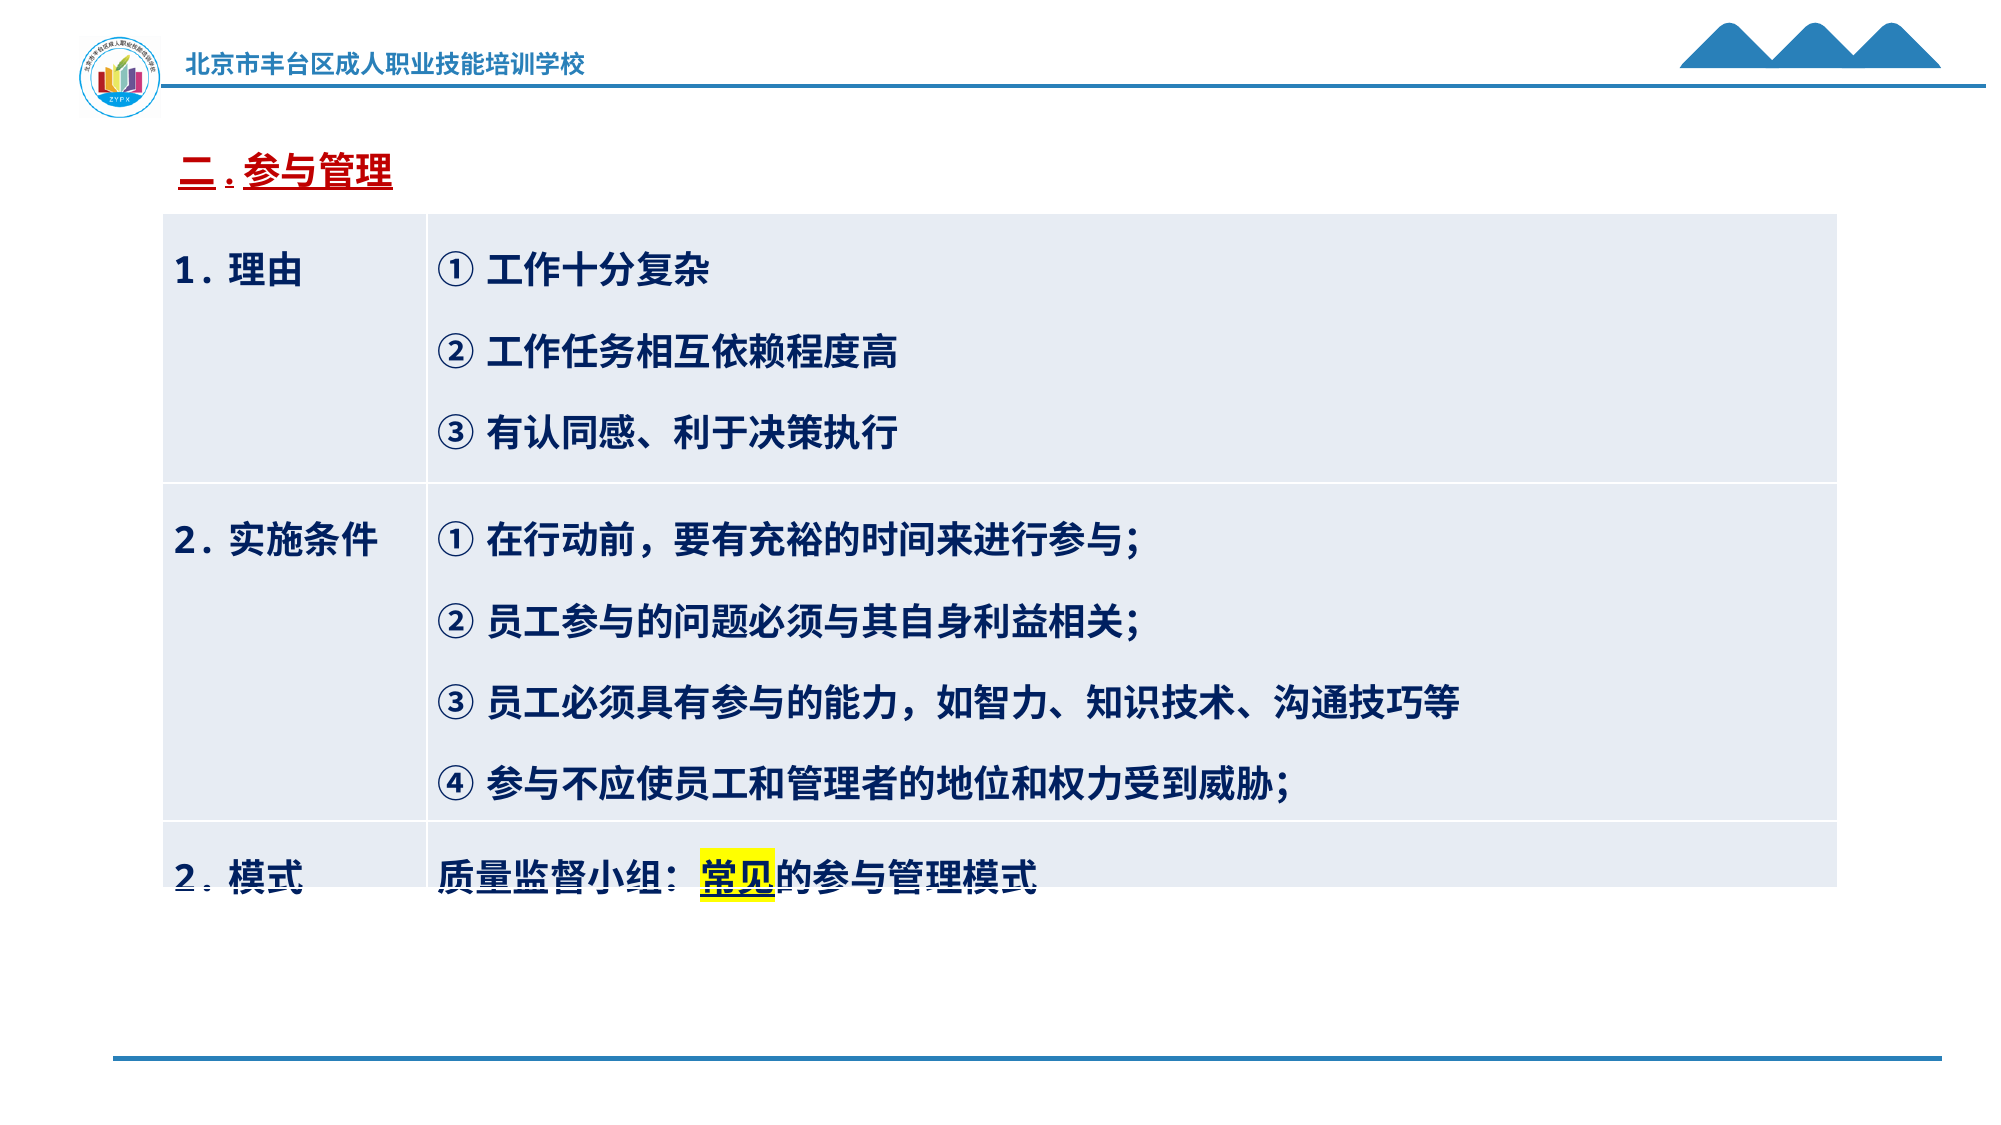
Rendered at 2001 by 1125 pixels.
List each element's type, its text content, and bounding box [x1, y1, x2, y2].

table_cell 2.实施条件 [163, 484, 426, 820]
table_cell 2.模式 [163, 822, 426, 887]
text_box 北京市丰台区成人职业技能培训学校 [170, 40, 632, 85]
text_box [1677, 21, 1772, 70]
picture [79, 36, 161, 118]
text_box [1840, 21, 1944, 70]
table_cell ①在行动前，要有充裕的时间来进行参与； ②员工参与的问题必须与其自身利益相关； ③员工必须具有参与的能力，如智力、知识技术、沟通技巧等 ④参与不应使员工和管理者的地位和权力受到威胁； ⑤组织文化必须支持员工参与。此外，考虑员工对参与的需要。 [428, 484, 1837, 820]
table_cell 质量监督小组：常见的参与管理模式 [428, 822, 1837, 887]
text_box [1763, 21, 1853, 70]
text_box 二.参与管理 [163, 116, 409, 200]
table_header ①工作十分复杂 ②工作任务相互依赖程度高 ③有认同感、利于决策执行 ④可以提供内在奖赏，使工作有趣、有意义。 [428, 214, 1837, 482]
table_header 1.理由 [163, 214, 426, 482]
